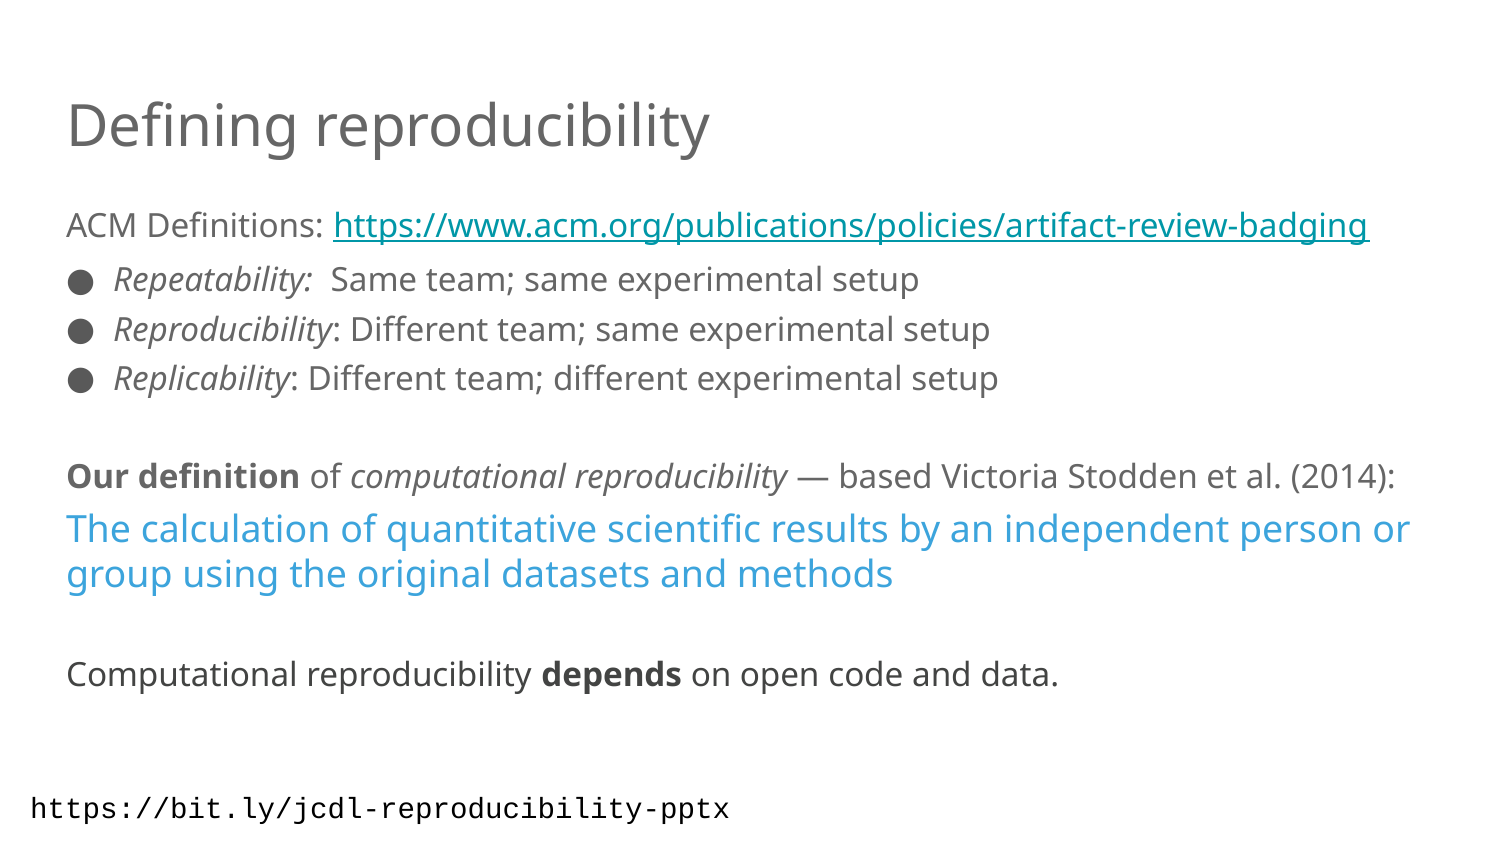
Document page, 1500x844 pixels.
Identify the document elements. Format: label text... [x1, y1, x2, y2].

title Defining reproducibility [51, 72, 1449, 167]
list ACM Definitions: https://www.acm.org/publications/policies/artifact-review-badging Repeatability: Same team; same experimental setup Reproducibility: Different team; same experimental setup Replicability: Different team; different experimental setup Our definition of computational reproducibility — based Victoria Stodden et al. (2014): The calculation of quantitative scientific results by an independent person or group using the original datasets and methods Computational reproducibility depends on open code and data. [51, 189, 1449, 750]
